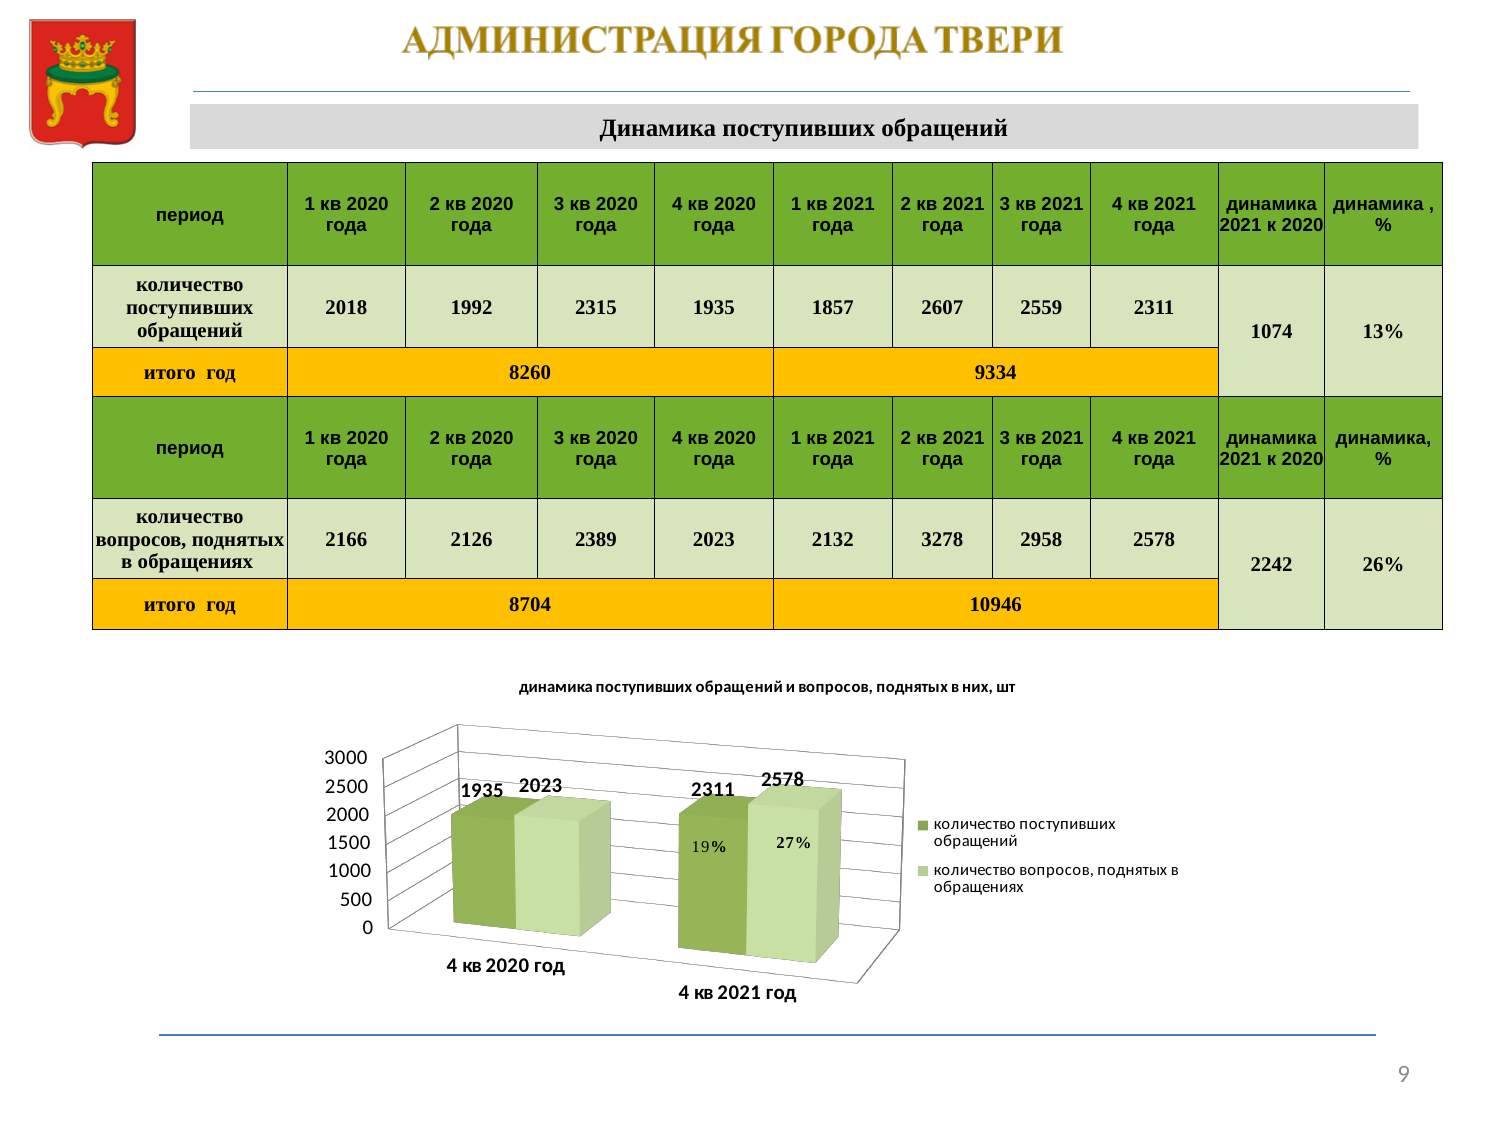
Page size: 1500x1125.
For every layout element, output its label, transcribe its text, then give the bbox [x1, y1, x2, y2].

table_header динамика 2021 к 2020 [1219, 163, 1324, 265]
table_cell 1074 [1219, 266, 1324, 396]
picture [0, 3, 1483, 150]
table_cell 4 кв 2021 года [1091, 397, 1218, 498]
table_cell 2 кв 2020 года [406, 397, 537, 498]
table_cell 3 кв 2020 года [538, 397, 654, 498]
table_cell 8704 [288, 579, 773, 629]
table_cell динамика 2021 к 2020 [1219, 397, 1324, 498]
table_header 1 кв 2020 года [288, 163, 405, 265]
slide_number 9 [1074, 1042, 1425, 1103]
table_cell 3 кв 2021 года [993, 397, 1090, 498]
table_header 3 кв 2020 года [538, 163, 654, 265]
table_cell период [93, 397, 287, 498]
table_header период [93, 163, 287, 265]
title Динамика поступивших обращений [188, 102, 1421, 151]
table_cell 2578 [1091, 499, 1218, 578]
table_header 1 кв 2021 года [774, 163, 892, 265]
table_cell 2 кв 2021 года [893, 397, 992, 498]
table_cell 9334 [774, 348, 1218, 396]
table_header 3 кв 2021 года [993, 163, 1090, 265]
table_cell 1992 [406, 266, 537, 347]
table_header 4 кв 2021 года [1091, 163, 1218, 265]
table_cell 1935 [655, 266, 773, 347]
table_cell 2311 [1091, 266, 1218, 347]
table_cell 2018 [288, 266, 405, 347]
table_cell 2607 [893, 266, 992, 347]
table_cell 2166 [288, 499, 405, 578]
table_cell количество вопросов, поднятых в обращениях [93, 499, 287, 578]
table_cell 2023 [655, 499, 773, 578]
table_cell 1857 [774, 266, 892, 347]
table_cell итого год [93, 579, 287, 629]
table_cell 1 кв 2020 года [288, 397, 405, 498]
table_cell 8260 [288, 348, 773, 396]
table_cell 3278 [893, 499, 992, 578]
table_cell 4 кв 2020 года [655, 397, 773, 498]
table_cell 1 кв 2021 года [774, 397, 892, 498]
chart [277, 659, 1258, 1013]
table_header 2 кв 2020 года [406, 163, 537, 265]
table_cell 10946 [774, 579, 1218, 629]
table_header 2 кв 2021 года [893, 163, 992, 265]
table_cell 2126 [406, 499, 537, 578]
table_cell динамика, % [1325, 397, 1442, 498]
table_cell 2559 [993, 266, 1090, 347]
table_cell 2958 [993, 499, 1090, 578]
table_cell 2315 [538, 266, 654, 347]
table_cell 26% [1325, 499, 1442, 629]
table_cell итого год [93, 348, 287, 396]
table_cell 13% [1325, 266, 1442, 396]
table_header 4 кв 2020 года [655, 163, 773, 265]
table_cell 2242 [1219, 499, 1324, 629]
table_header динамика , % [1325, 163, 1442, 265]
table_cell 2389 [538, 499, 654, 578]
table_cell количество поступивших обращений [93, 266, 287, 347]
table_cell 2132 [774, 499, 892, 578]
